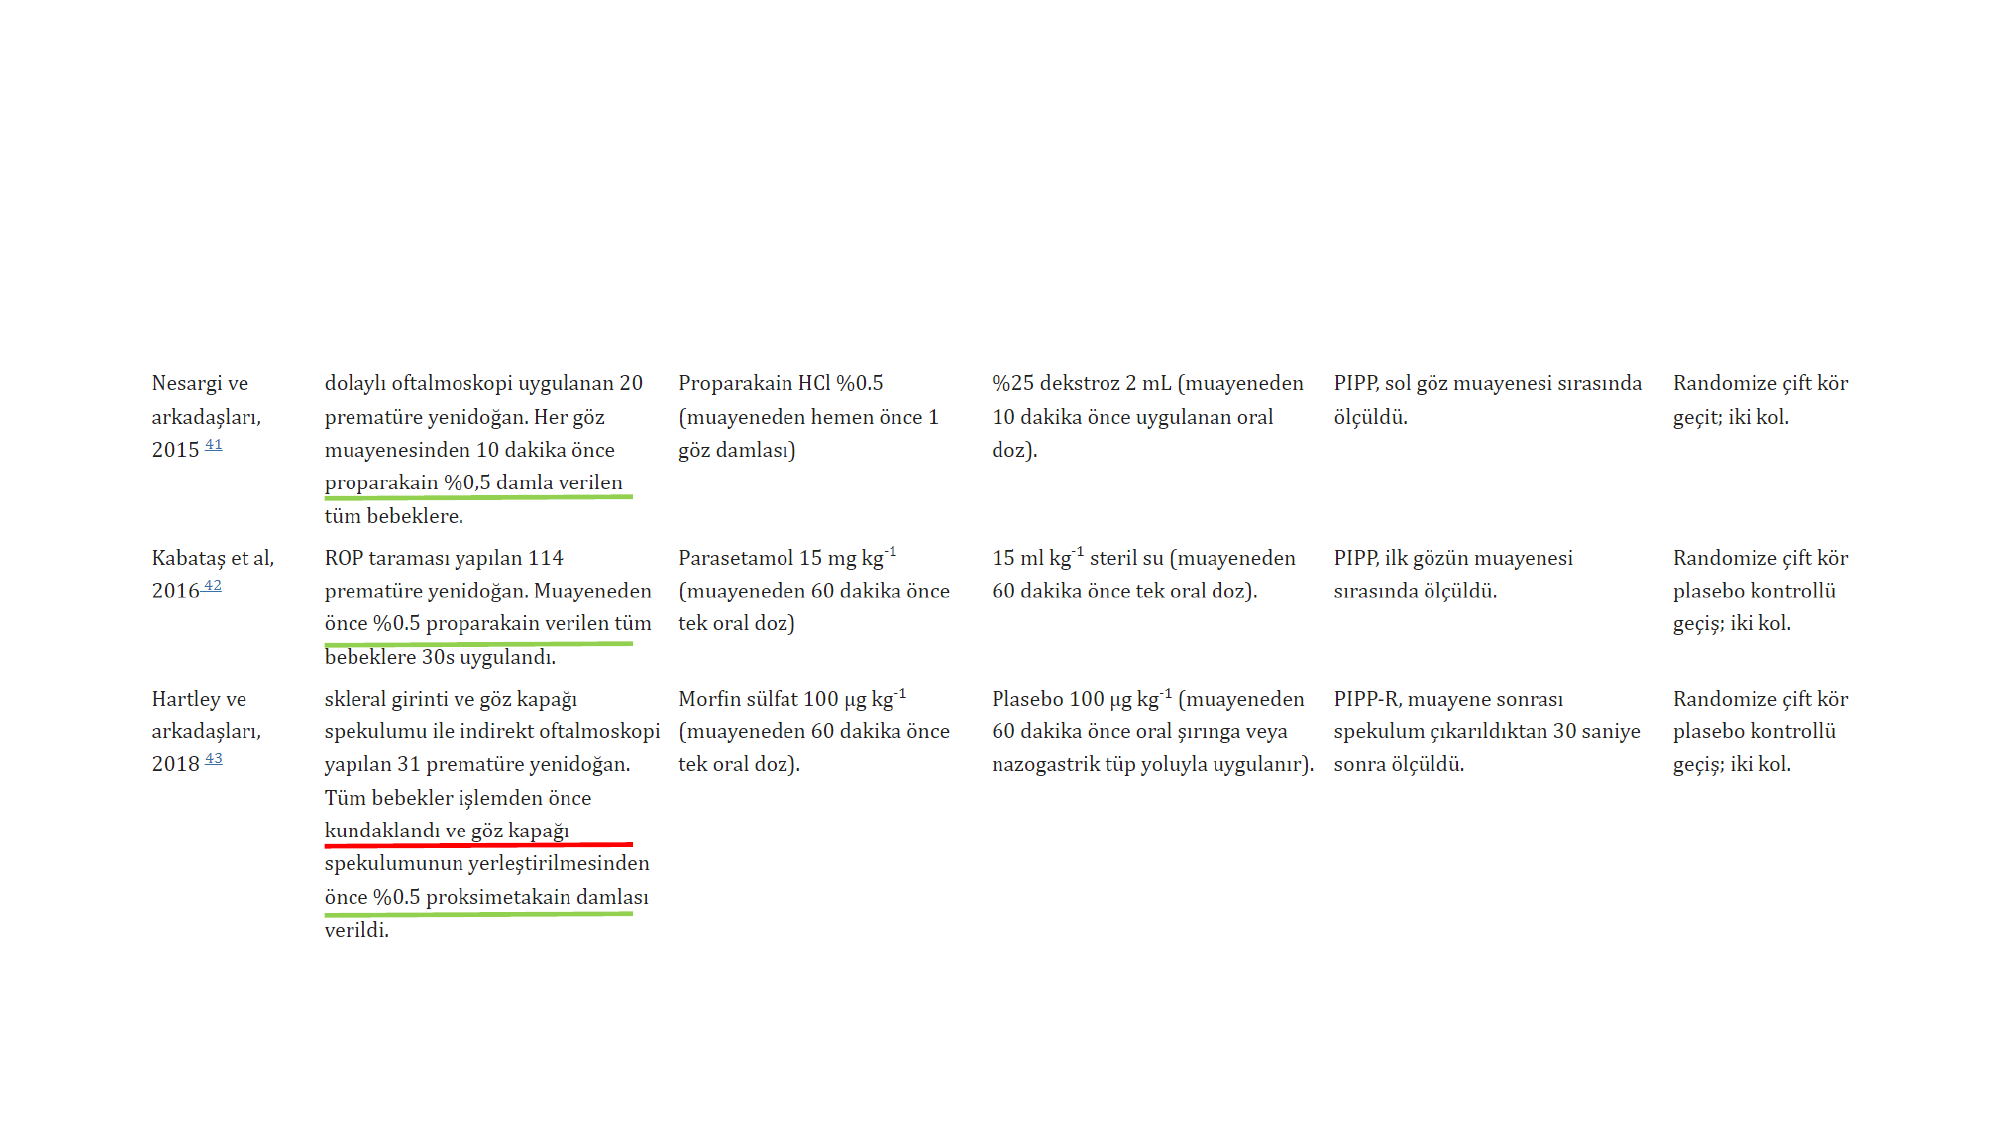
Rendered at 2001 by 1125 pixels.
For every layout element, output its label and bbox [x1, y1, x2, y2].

list [137, 364, 1863, 949]
